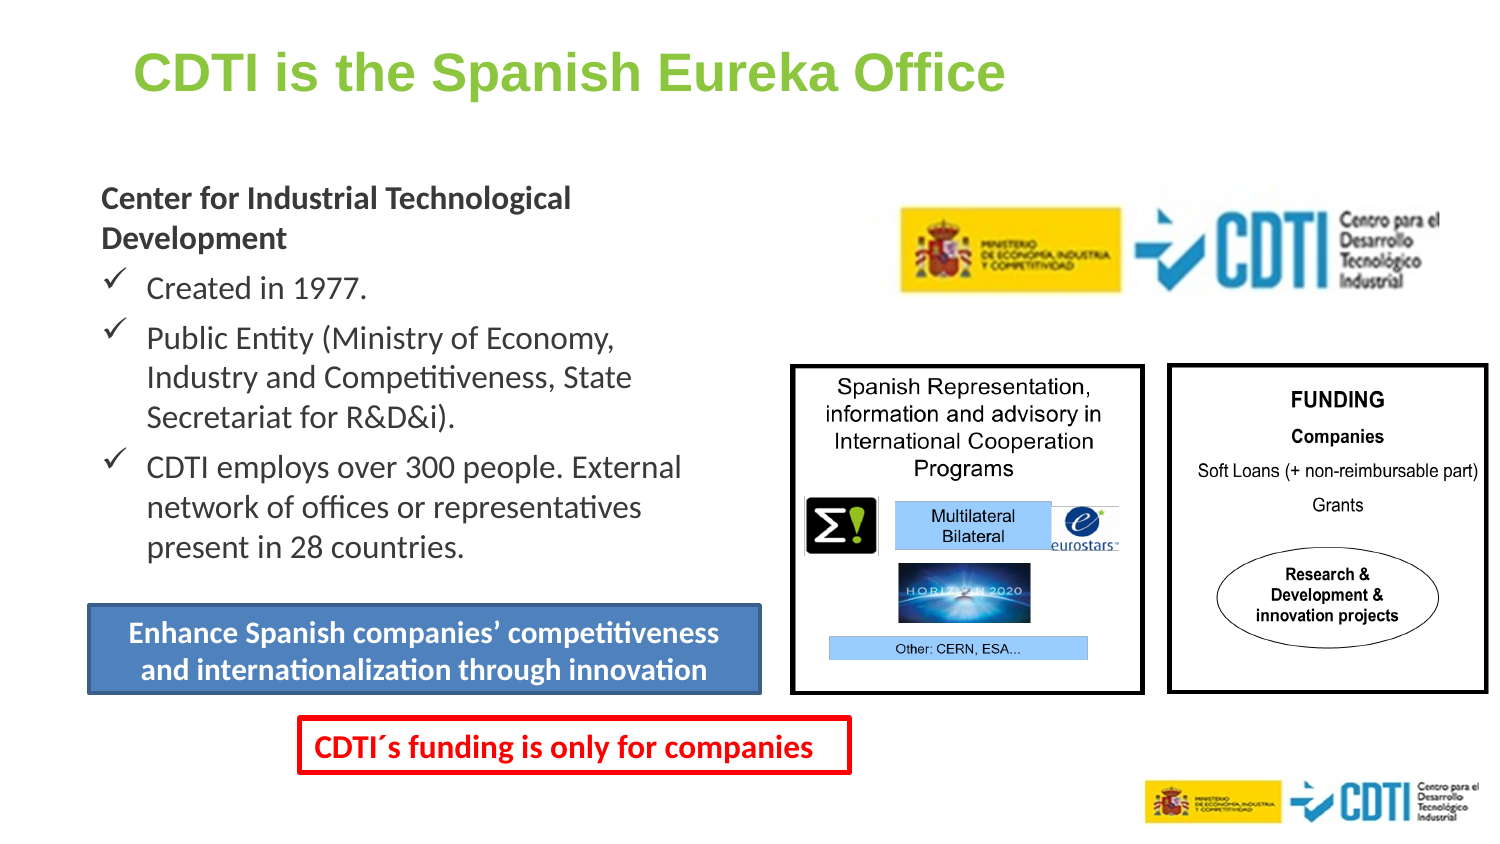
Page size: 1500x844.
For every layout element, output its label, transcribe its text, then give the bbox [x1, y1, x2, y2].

text_box CDTI´s funding is only for companies [299, 717, 850, 773]
picture [849, 152, 1440, 335]
text_box Enhance Spanish companies’ competitiveness and internationalization through innovation [88, 605, 760, 694]
text_box CDTI is the Spanish Eureka Office [121, 31, 1021, 109]
picture [790, 364, 1145, 695]
picture [1167, 363, 1491, 694]
text_box Center for Industrial Technological Development Created in 1977. Public Entity (Ministry of Economy, Industry and Competitiveness, State Secretariat for R&D&i). CDTI employs over 300 people. External network of offices or representatives present in 28 countries. [89, 169, 703, 572]
picture [1112, 752, 1479, 844]
